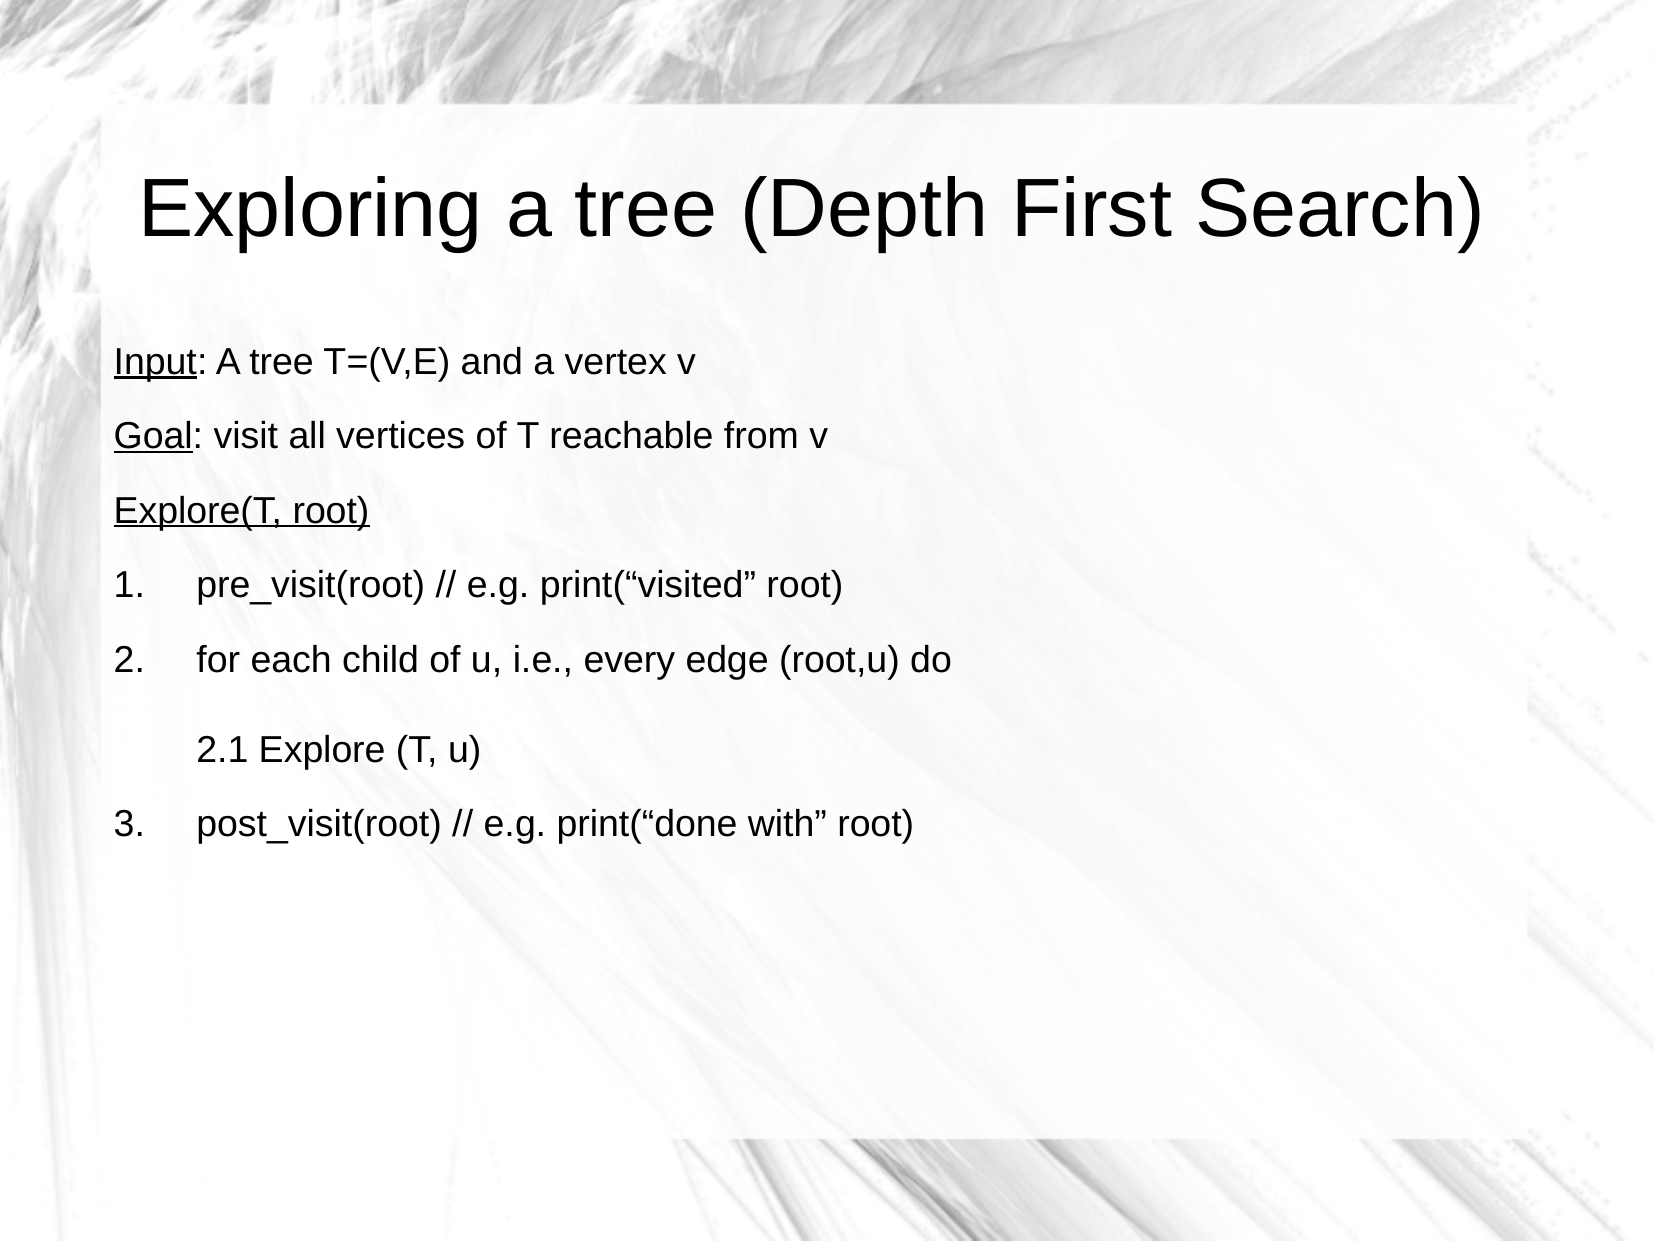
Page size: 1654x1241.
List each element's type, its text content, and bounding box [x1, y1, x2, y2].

title Exploring a tree (Depth First Search) [118, 112, 1506, 281]
list Input: A tree T=(V,E) and a vertex v Goal: visit all vertices of T reachable from v Explore(T, root) pre_visit(root) // e.g. print(“visited” root) for each child of u, i.e., every edge (root,u) do 2.1 Explore (T, u) post_visit(root) // e.g. print(“done with” root) [113, 336, 1540, 1124]
picture [0, 0, 1654, 1241]
